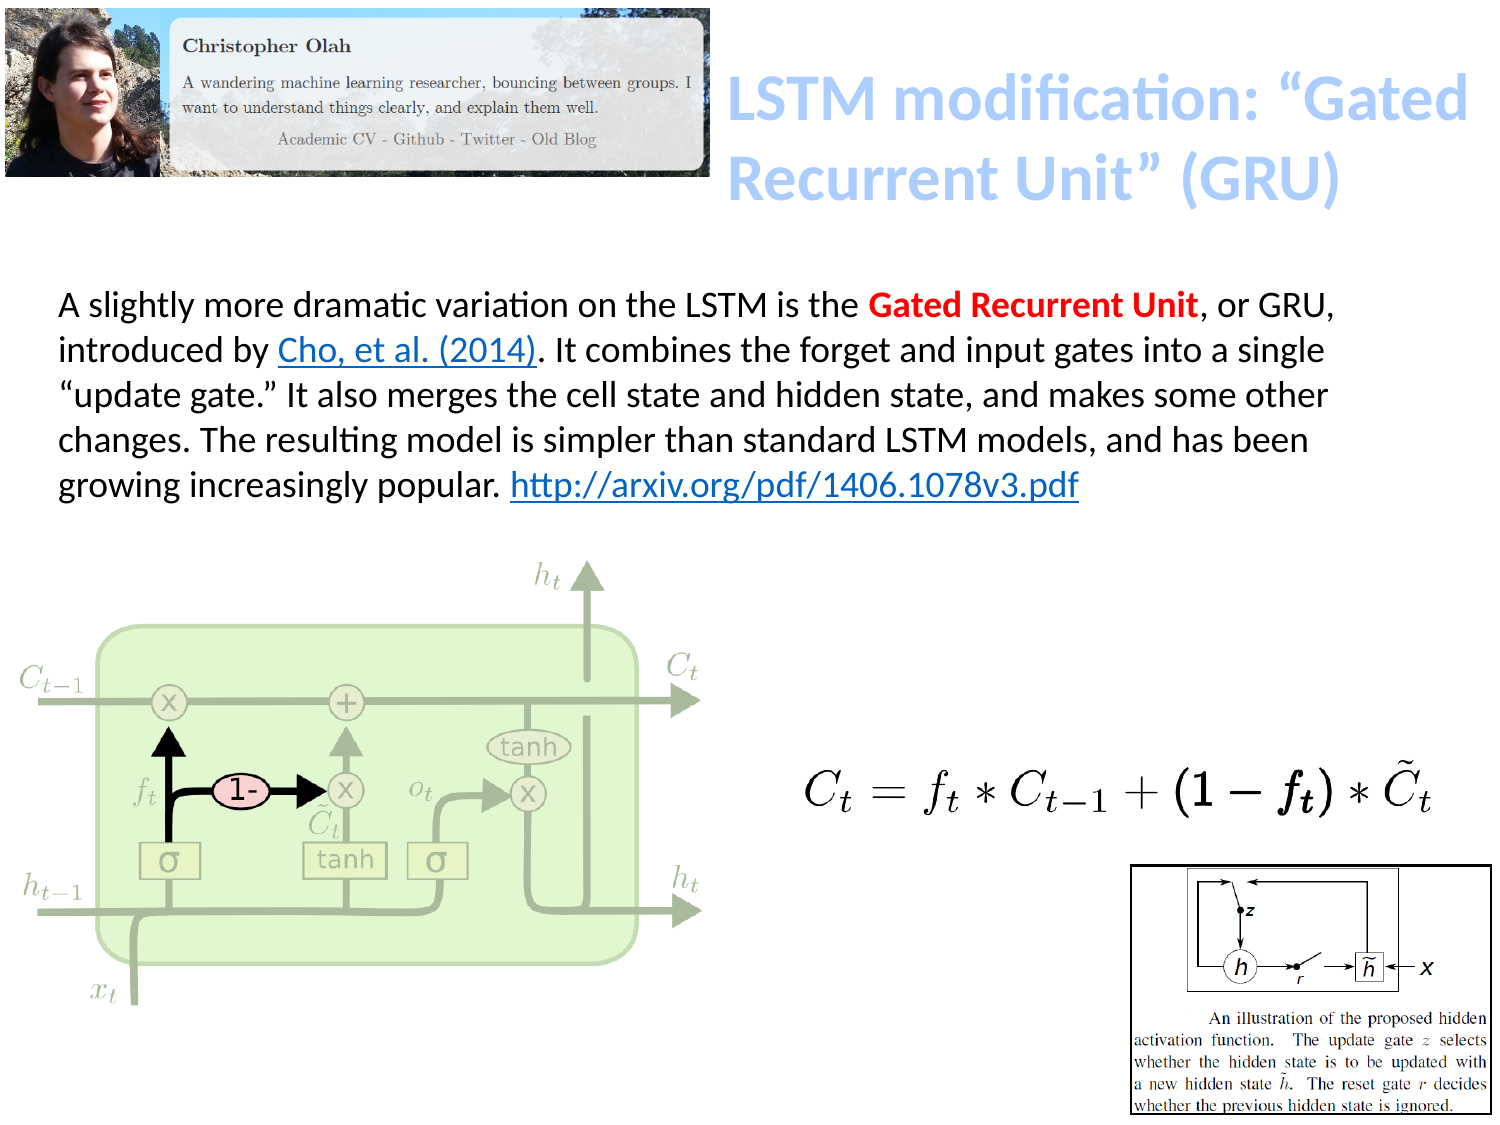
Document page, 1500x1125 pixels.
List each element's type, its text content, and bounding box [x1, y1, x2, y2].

picture [1, 554, 1499, 1113]
text_box LSTM modification: “Gated Recurrent Unit” (GRU) [712, 46, 1488, 222]
text_box A slightly more dramatic variation on the LSTM is the Gated Recurrent Unit, or GRU, introduced by Cho, et al. (2014). It combines the forget and input gates into a single “update gate.” It also merges the cell state and hidden state, and makes some other changes. The resulting model is simpler than standard LSTM models, and has been growing increasingly popular. http://arxiv.org/pdf/1406.1078v3.pdf [43, 272, 1432, 513]
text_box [5, 8, 710, 177]
